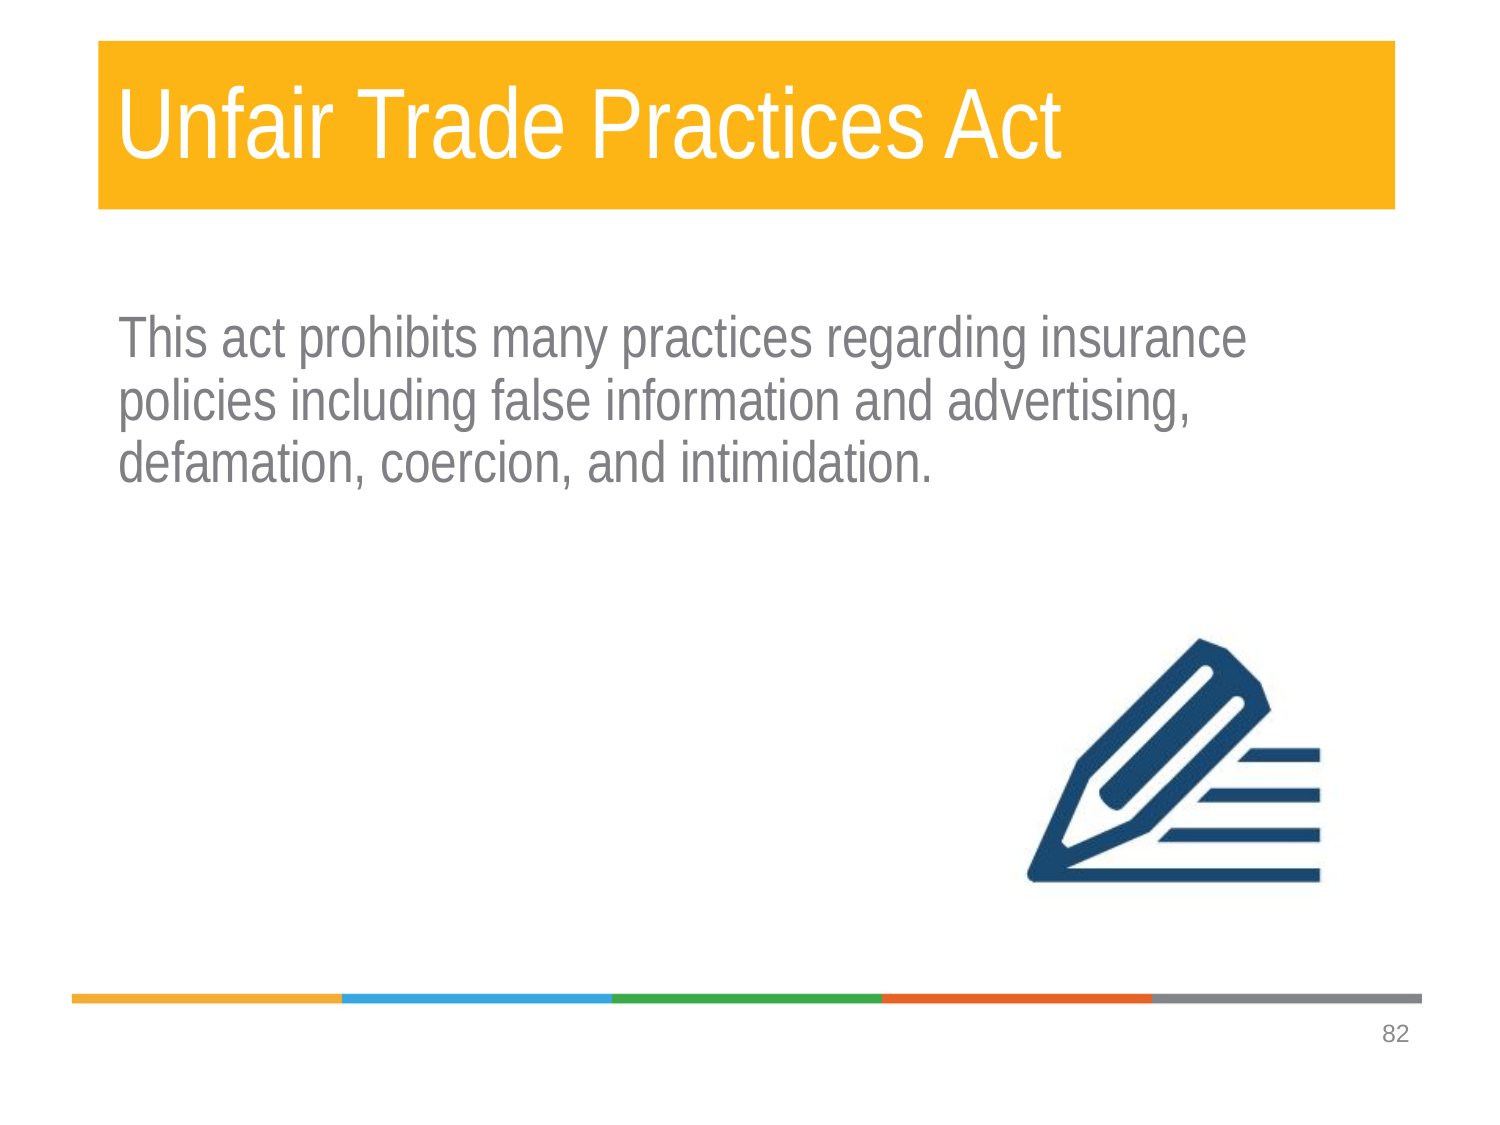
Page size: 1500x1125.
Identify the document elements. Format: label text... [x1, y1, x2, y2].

picture [0, 987, 103, 1014]
list This act prohibits many practices regarding insurance policies including false information and advertising, defamation, coercion, and intimidation. [103, 299, 1397, 1014]
picture [1397, 987, 1500, 1014]
picture [987, 585, 1396, 936]
title Unfair Trade Practices Act [101, 24, 1396, 229]
